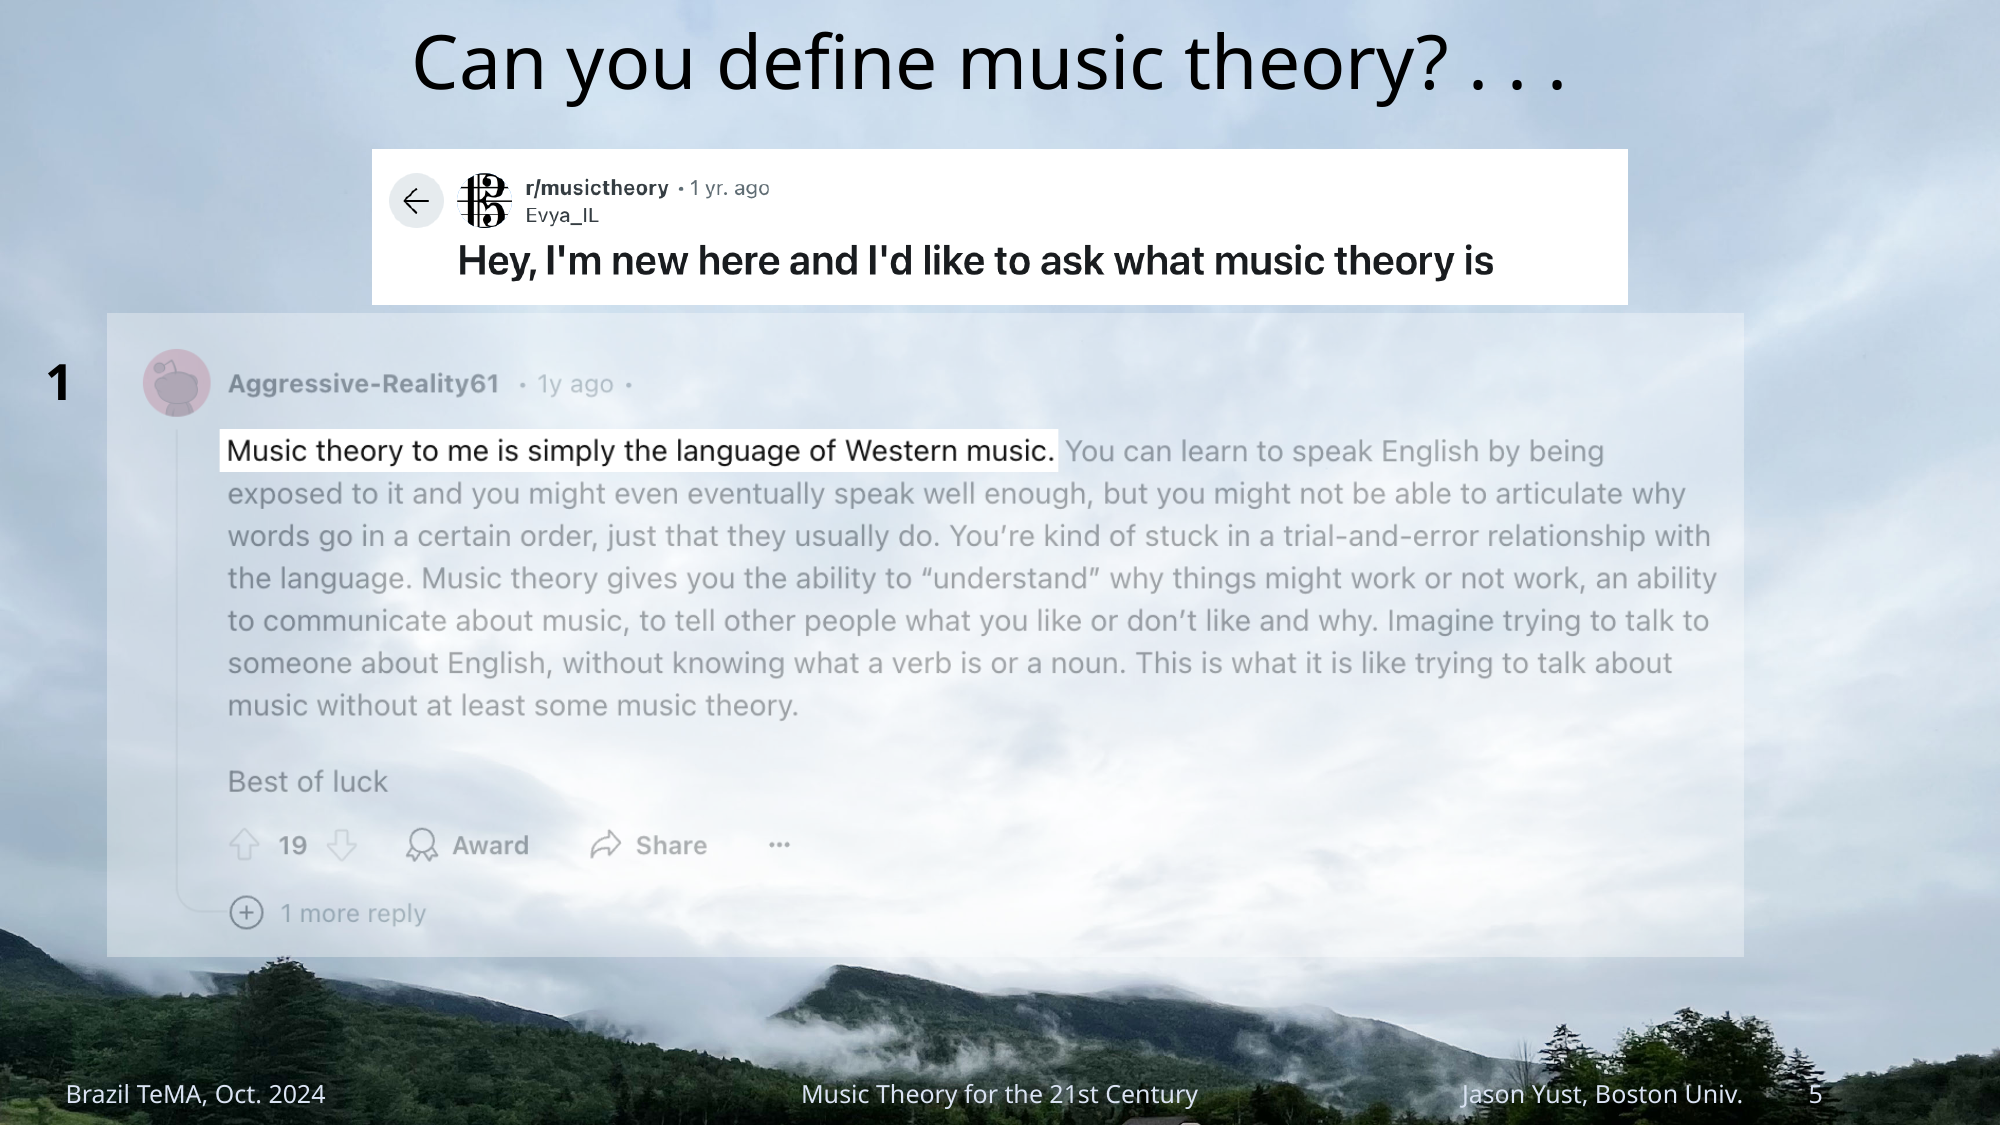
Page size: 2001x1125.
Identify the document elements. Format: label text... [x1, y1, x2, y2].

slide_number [50, 1063, 588, 1124]
footer Music Theory for the 21st Century [662, 1065, 1338, 1125]
picture [0, 0, 2000, 1125]
slide_number Jason Yust, Boston Univ. 5 [1388, 1065, 1838, 1125]
text_box 1 [30, 343, 89, 418]
title Can you define music theory? . . . [137, 1, 1863, 130]
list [372, 149, 1628, 305]
